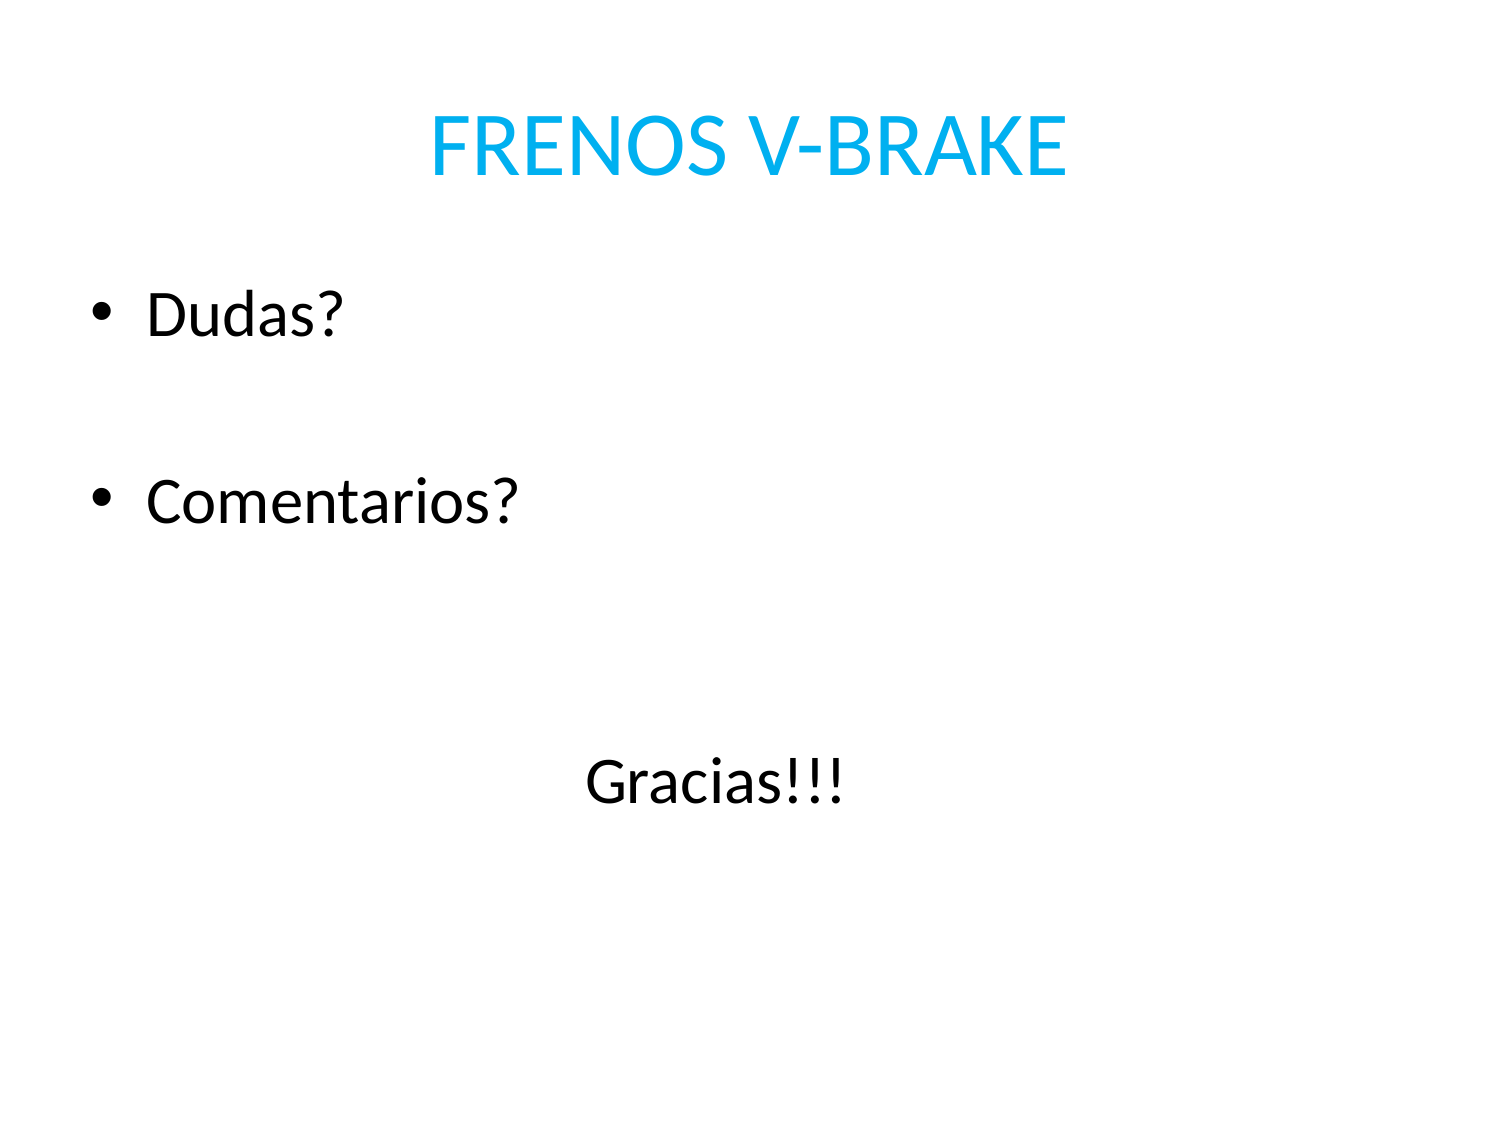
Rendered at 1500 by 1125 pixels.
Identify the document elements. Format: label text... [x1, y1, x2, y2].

list Dudas? Comentarios? Gracias!!! [75, 262, 1425, 1005]
title FRENOS V-BRAKE [75, 45, 1425, 233]
